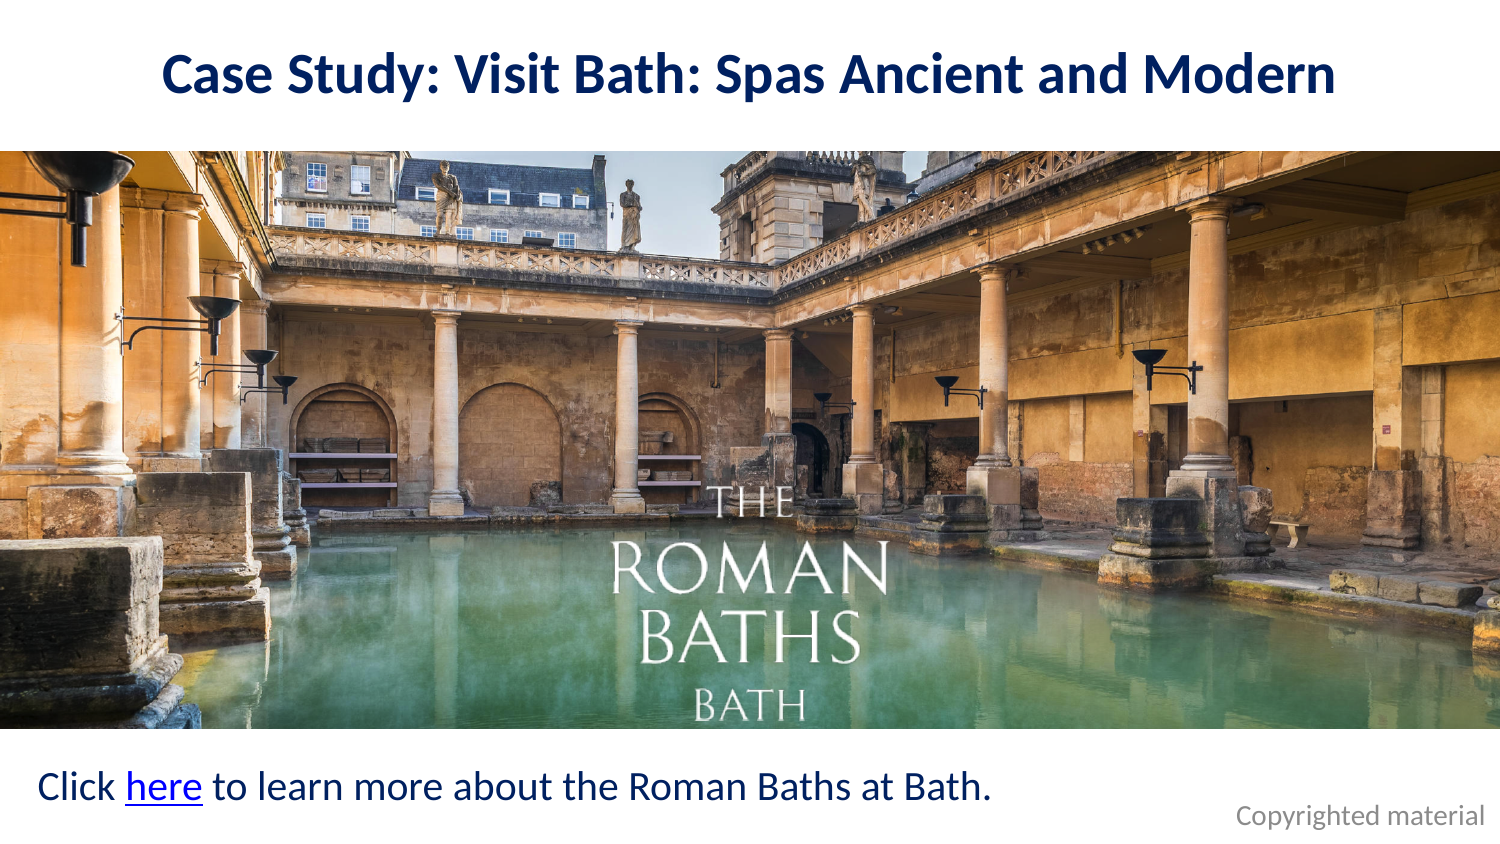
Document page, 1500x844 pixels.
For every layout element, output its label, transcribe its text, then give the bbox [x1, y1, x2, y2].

title Case Study: Visit Bath: Spas Ancient and Modern [75, 0, 1425, 141]
picture [0, 151, 1500, 729]
text_box Click here to learn more about the Roman Baths at Bath. [23, 751, 1009, 817]
